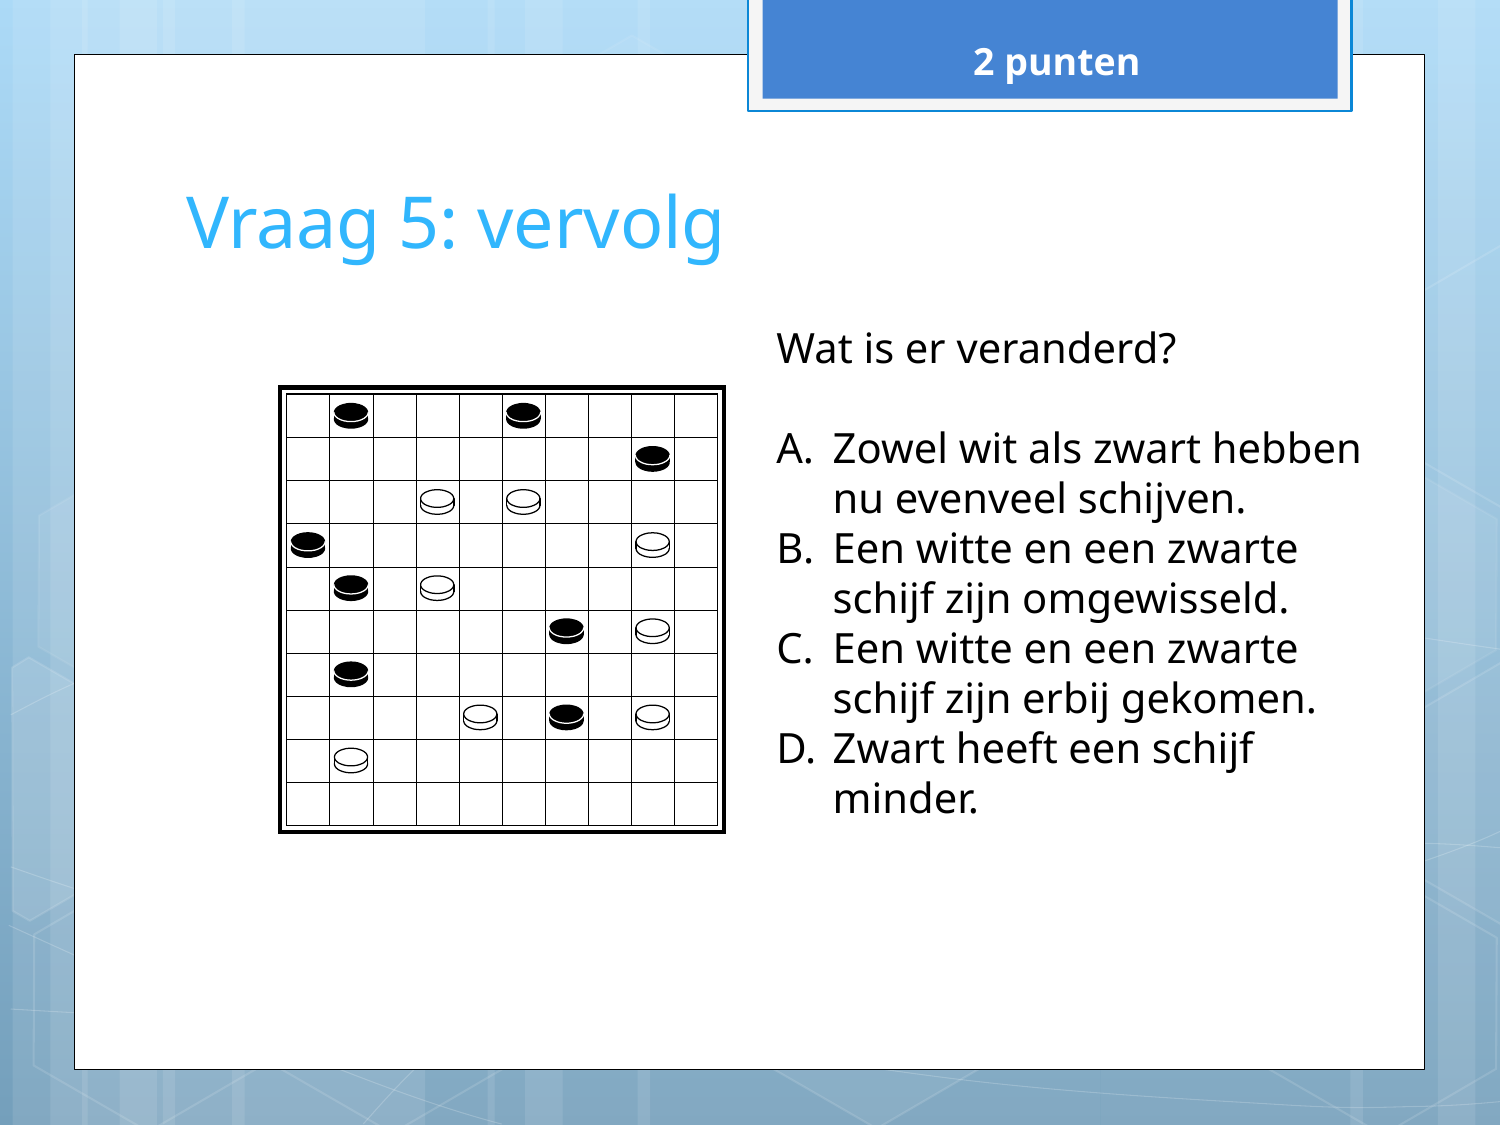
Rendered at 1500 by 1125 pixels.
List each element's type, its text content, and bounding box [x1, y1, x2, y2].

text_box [277, 385, 727, 835]
text_box Wat is er veranderd? Zowel wit als zwart hebben nu evenveel schijven. Een witte en een zwarte schijf zijn omgewisseld. Een witte en een zwarte schijf zijn erbij gekomen. Zwart heeft een schijf minder. [761, 314, 1385, 830]
text_box 2 punten [809, 30, 1306, 91]
title Vraag 5: vervolg [171, 168, 1324, 357]
